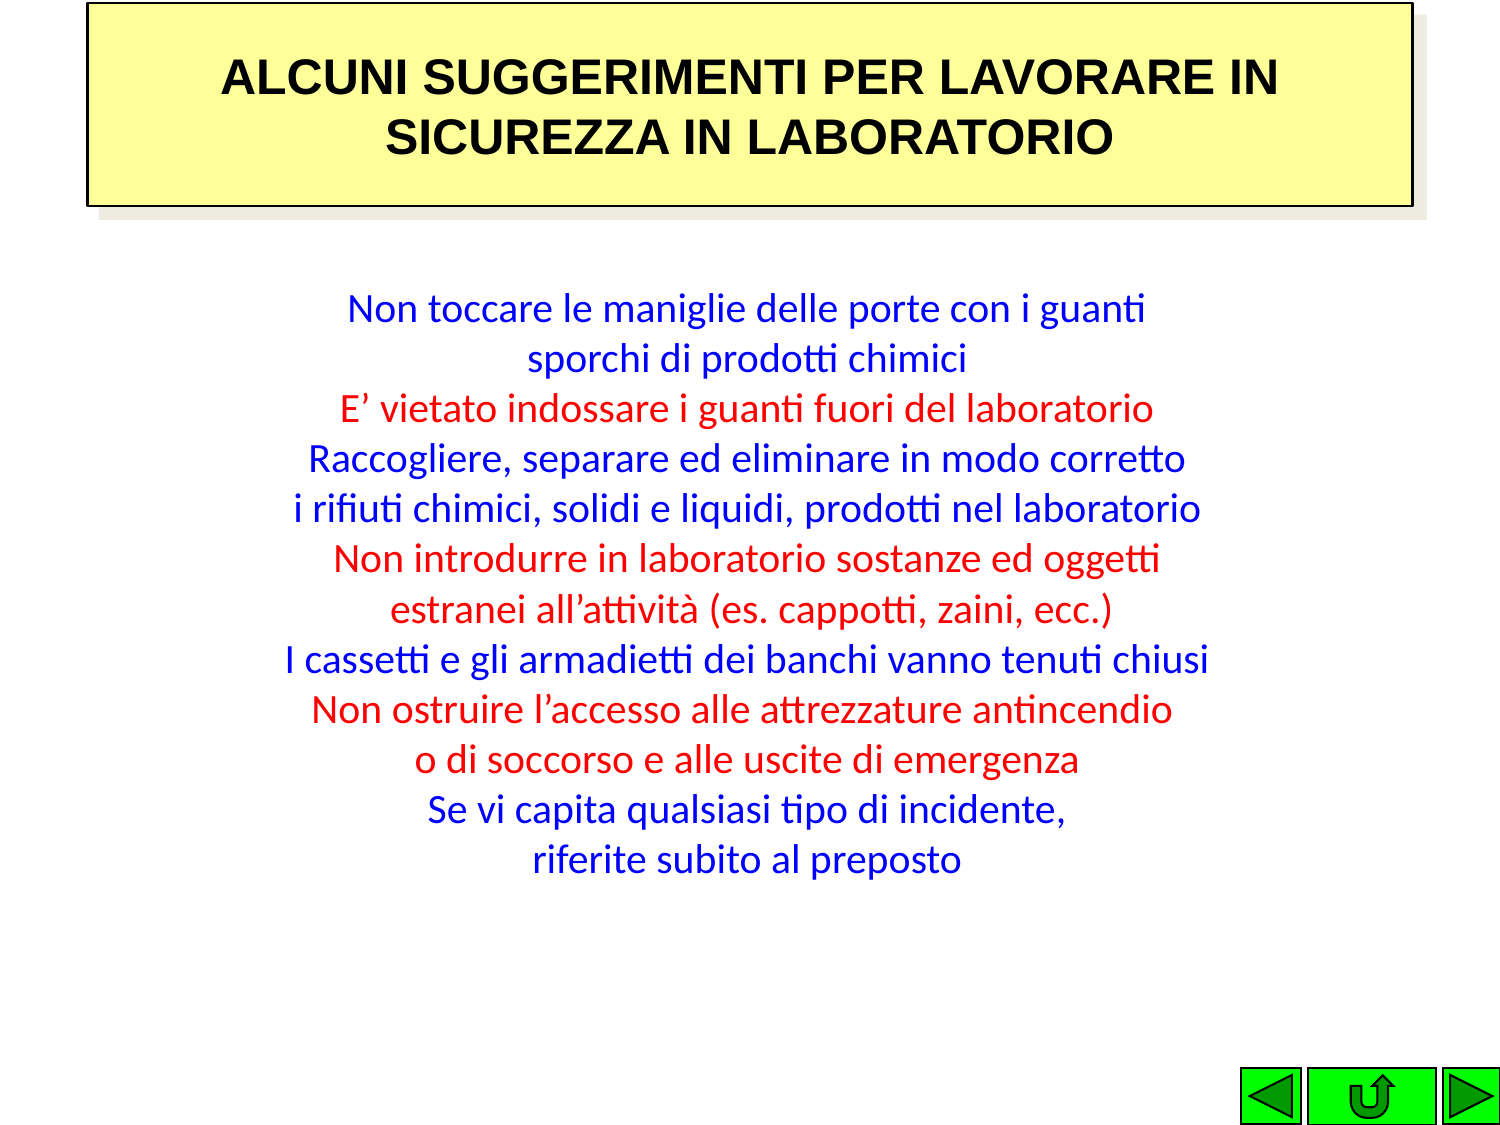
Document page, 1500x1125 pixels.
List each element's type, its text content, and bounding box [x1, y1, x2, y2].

text_box [1442, 1067, 1500, 1125]
text_box [1307, 1068, 1437, 1125]
text_box [1240, 1067, 1302, 1125]
text_box Non toccare le maniglie delle porte con i guanti sporchi di prodotti chimici E’ vietato indossare i guanti fuori del laboratorio Raccogliere, separare ed eliminare in modo corretto i rifiuti chimici, solidi e liquidi, prodotti nel laboratorio Non introdurre in laboratorio sostanze ed oggetti estranei all’attività (es. cappotti, zaini, ecc.) I cassetti e gli armadietti dei banchi vanno tenuti chiusi Non ostruire l’accesso alle attrezzature antincendio o di soccorso e alle uscite di emergenza Se vi capita qualsiasi tipo di incidente, riferite subito al preposto [35, 273, 1460, 889]
title ALCUNI SUGGERIMENTI PER LAVORARE IN SICUREZZA IN LABORATORIO [87, 2, 1413, 206]
